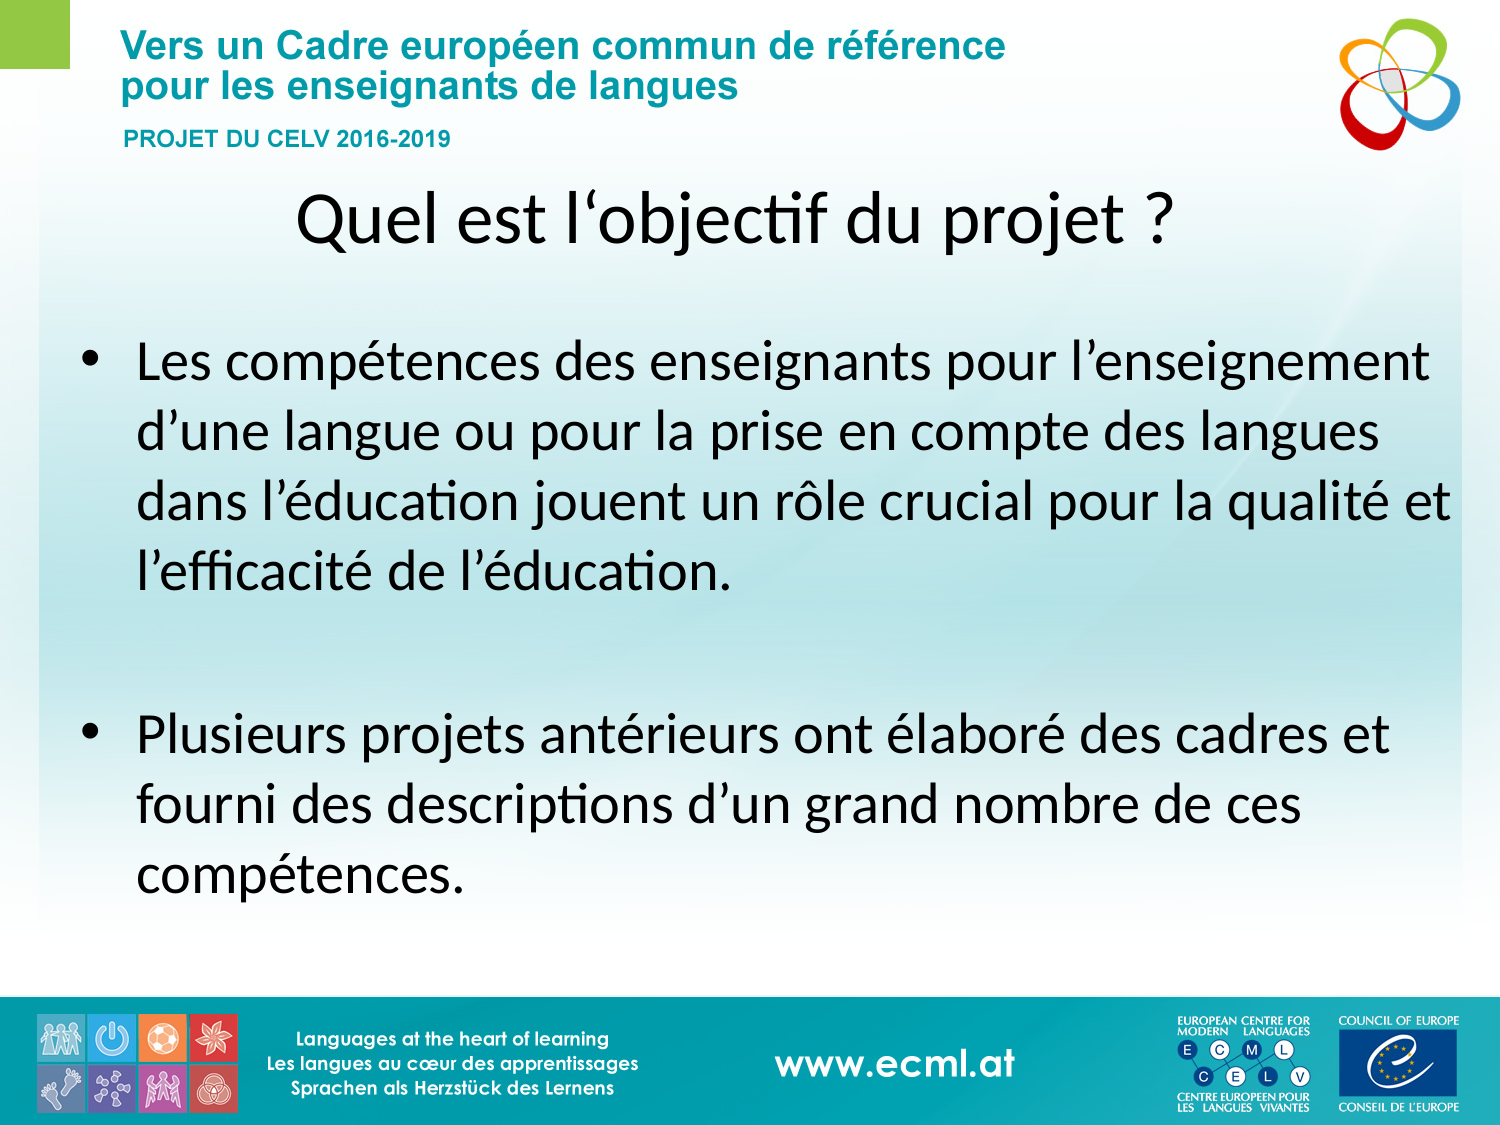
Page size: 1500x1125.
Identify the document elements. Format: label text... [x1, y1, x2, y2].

title Quel est l‘objectif du projet ? [41, 148, 1450, 280]
list Les compétences des enseignants pour l’enseignement d’une langue ou pour la prise en compte des langues dans l’éducation jouent un rôle crucial pour la qualité et l’efficacité de l’éducation. Plusieurs projets antérieurs ont élaboré des cadres et fourni des descriptions d’un grand nombre de ces compétences. [64, 314, 1471, 1059]
picture [0, 0, 1500, 1125]
